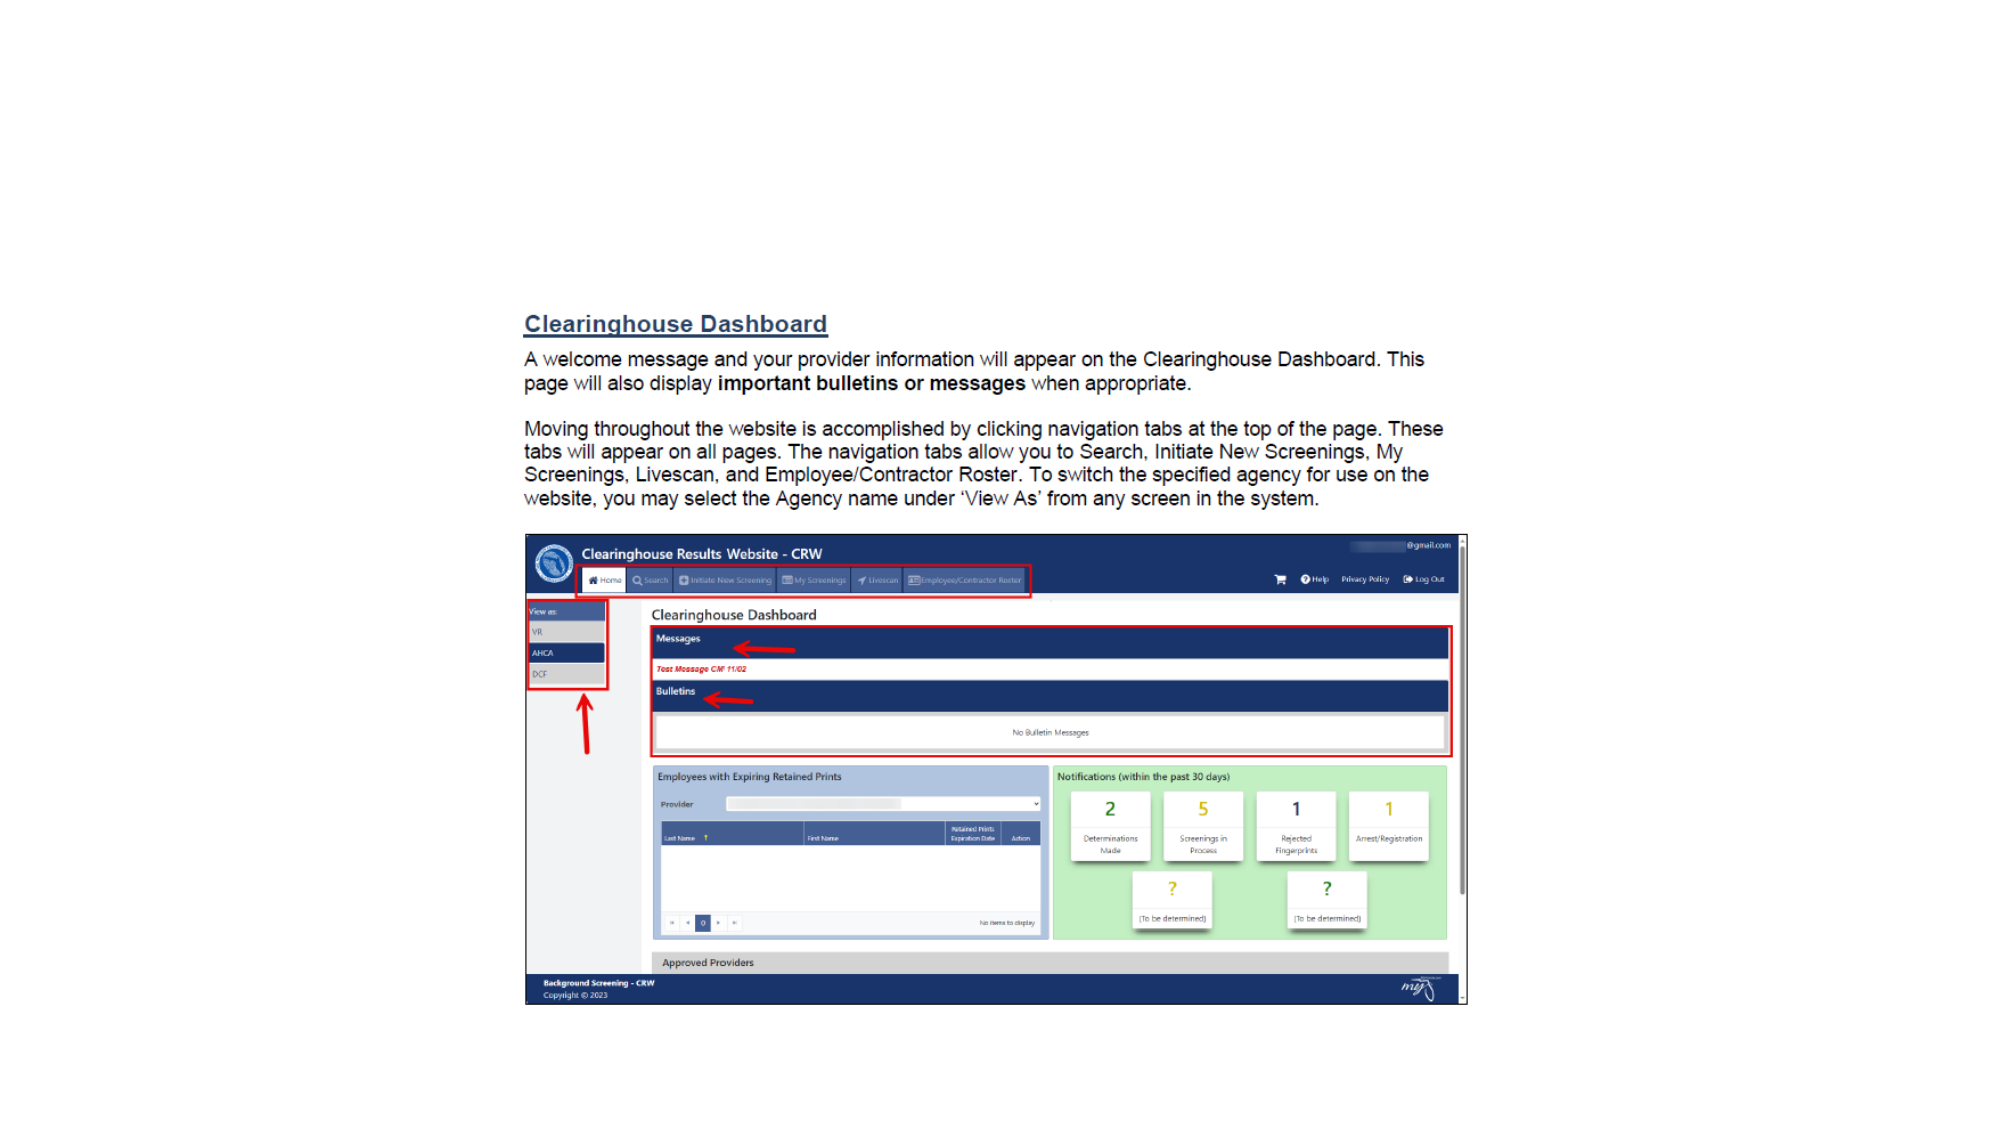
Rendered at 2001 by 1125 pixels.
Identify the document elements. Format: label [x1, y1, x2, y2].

list [513, 298, 1486, 1014]
